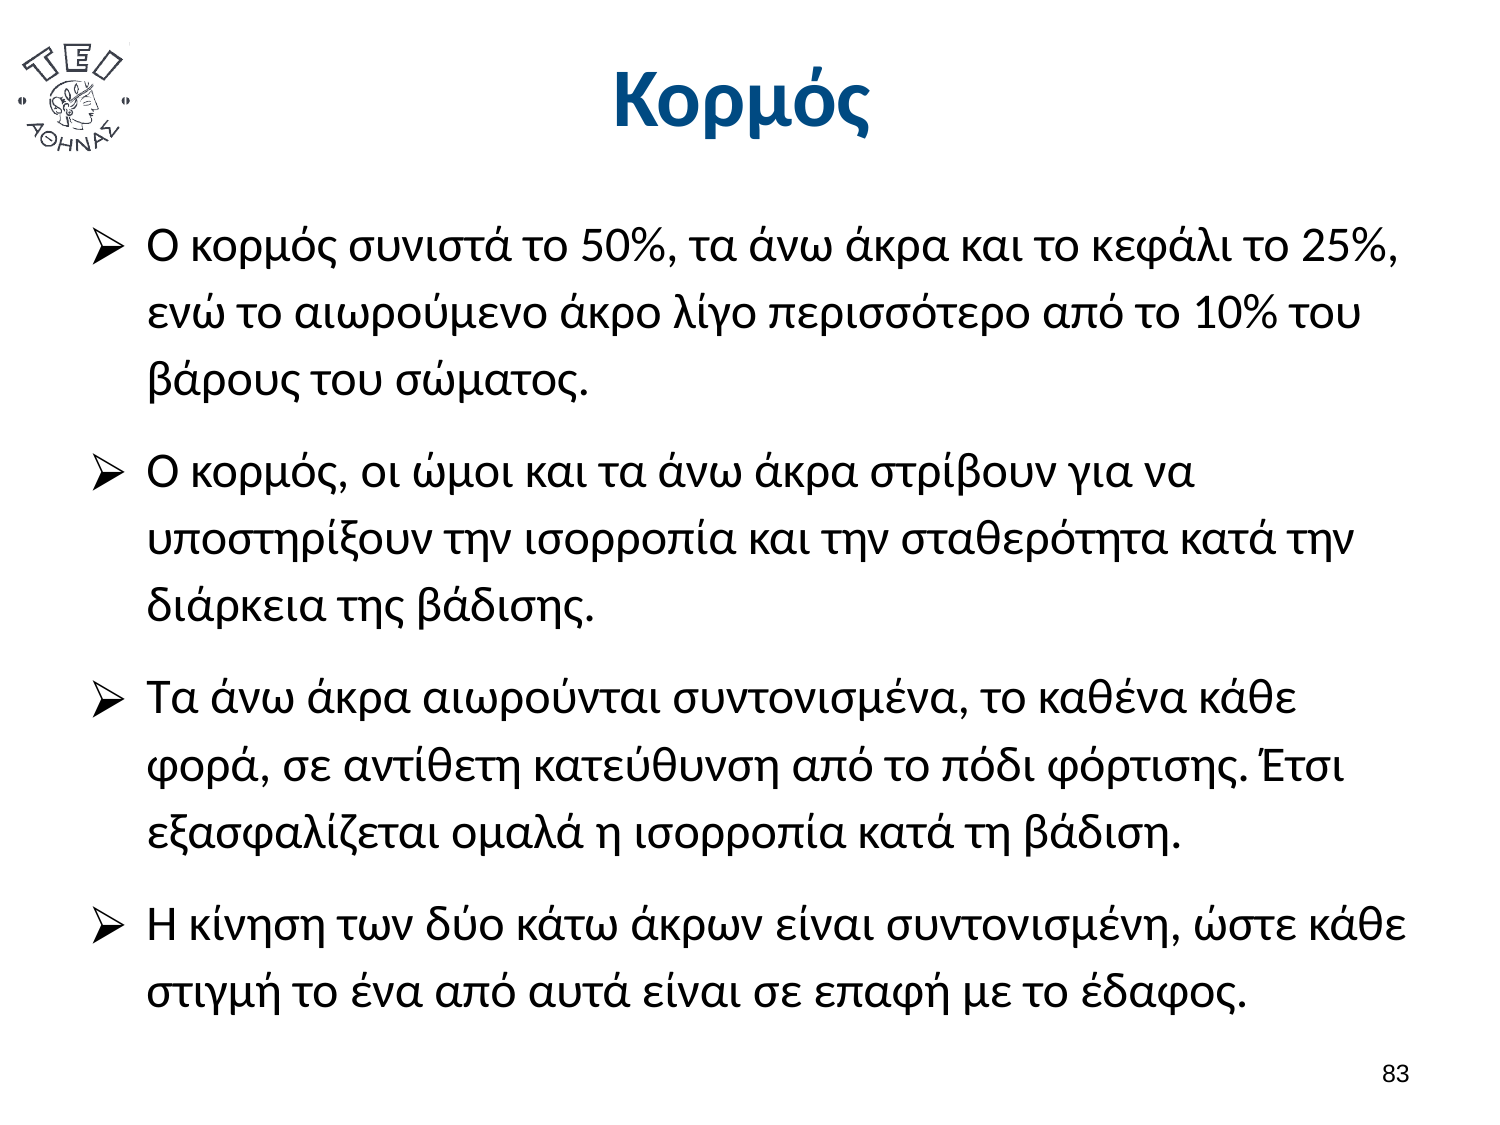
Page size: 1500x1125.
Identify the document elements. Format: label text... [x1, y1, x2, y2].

list Ο κορμός συνιστά το 50%, τα άνω άκρα και το κεφάλι το 25%, ενώ το αιωρούμενο άκρο λίγο περισσότερο από το 10% του βάρους του σώματος. Ο κορμός, οι ώμοι και τα άνω άκρα στρίβουν για να υποστηρίξουν την ισορροπία και την σταθερότητα κατά την διάρκεια της βάδισης. Τα άνω άκρα αιωρούνται συντονισμένα, το καθένα κάθε φορά, σε αντίθετη κατεύθυνση από το πόδι φόρτισης. Έτσι εξασφαλίζεται ομαλά η ισορροπία κατά τη βάδιση. Η κίνηση των δύο κάτω άκρων είναι συντονισμένη, ώστε κάθε στιγμή το ένα από αυτά είναι σε επαφή με το έδαφος. [75, 196, 1436, 1059]
picture [17, 42, 76, 157]
title Κορμός [76, 19, 1427, 169]
slide_number 82 [1074, 1042, 1425, 1103]
